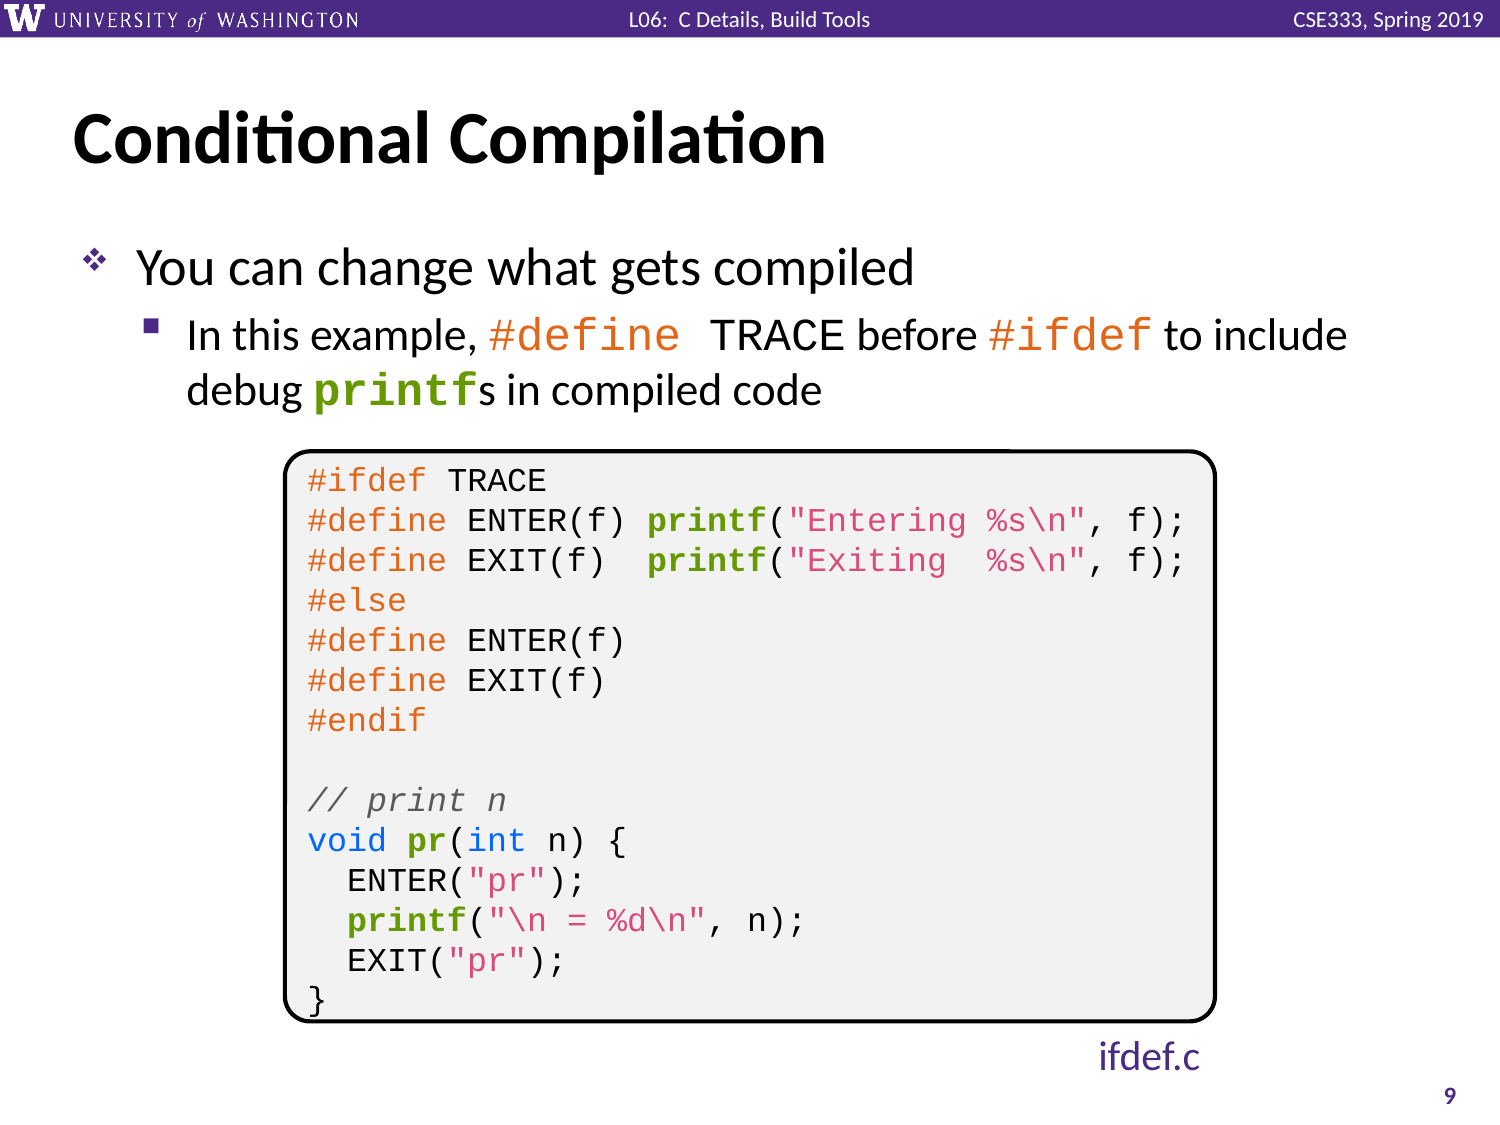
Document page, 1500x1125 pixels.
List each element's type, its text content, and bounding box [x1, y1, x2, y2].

picture [4, 4, 358, 32]
text_box ifdef.c [914, 1021, 1215, 1087]
list You can change what gets compiled In this example, #define TRACE before #ifdef to include debug printfs in compiled code [64, 223, 1438, 374]
slide_number 9 [1400, 1065, 1500, 1125]
title Conditional Compilation [58, 71, 1438, 197]
text_box #ifdef TRACE #define ENTER(f) printf("Entering %s\n", f); #define EXIT(f) printf("Exiting %s\n", f); #else #define ENTER(f) #define EXIT(f) #endif // print n void pr(int n) { ENTER("pr"); printf("\n = %d\n", n); EXIT("pr"); } [284, 451, 1215, 1022]
